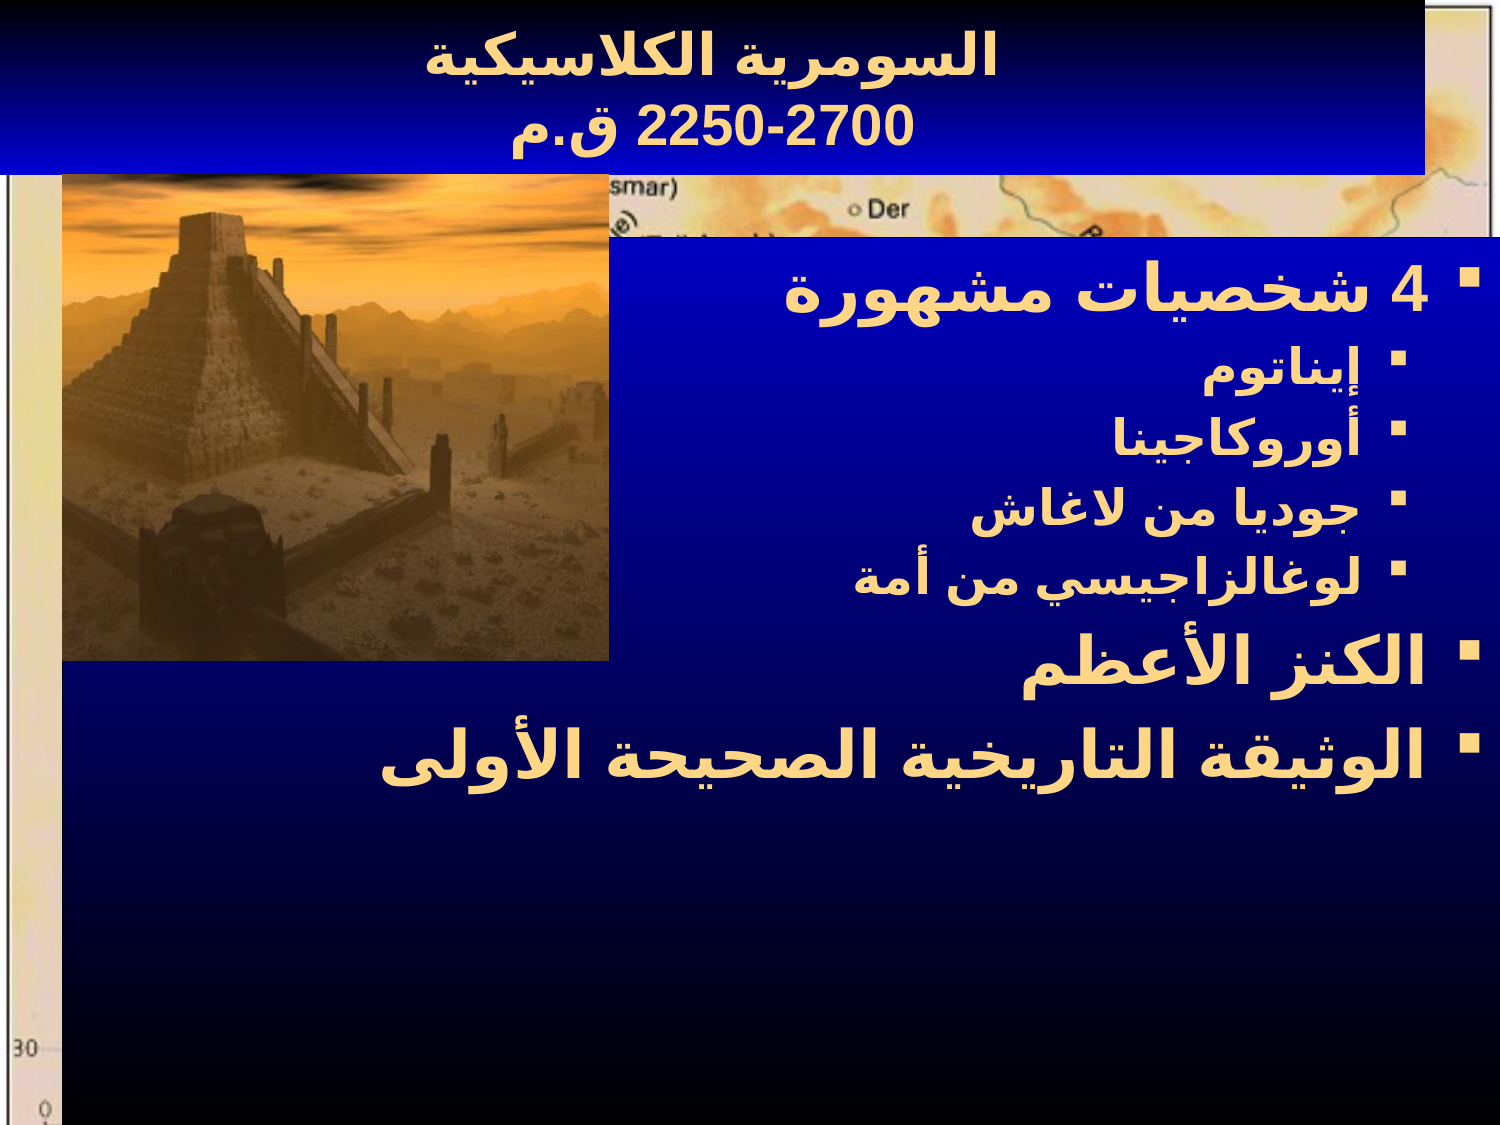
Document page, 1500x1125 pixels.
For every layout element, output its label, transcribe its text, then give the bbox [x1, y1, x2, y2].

list 4 شخصيات مشهورة إيناتوم أوروكاجينا جوديا من لاغاش لوغالزاجيسي من أمة الكنز الأعظم الوثيقة التاريخية الصحيحة الأولى [62, 237, 1500, 1125]
picture [0, 0, 1500, 1125]
title السومرية الكلاسيكية 2700-2250 ق.م [0, 0, 1425, 175]
